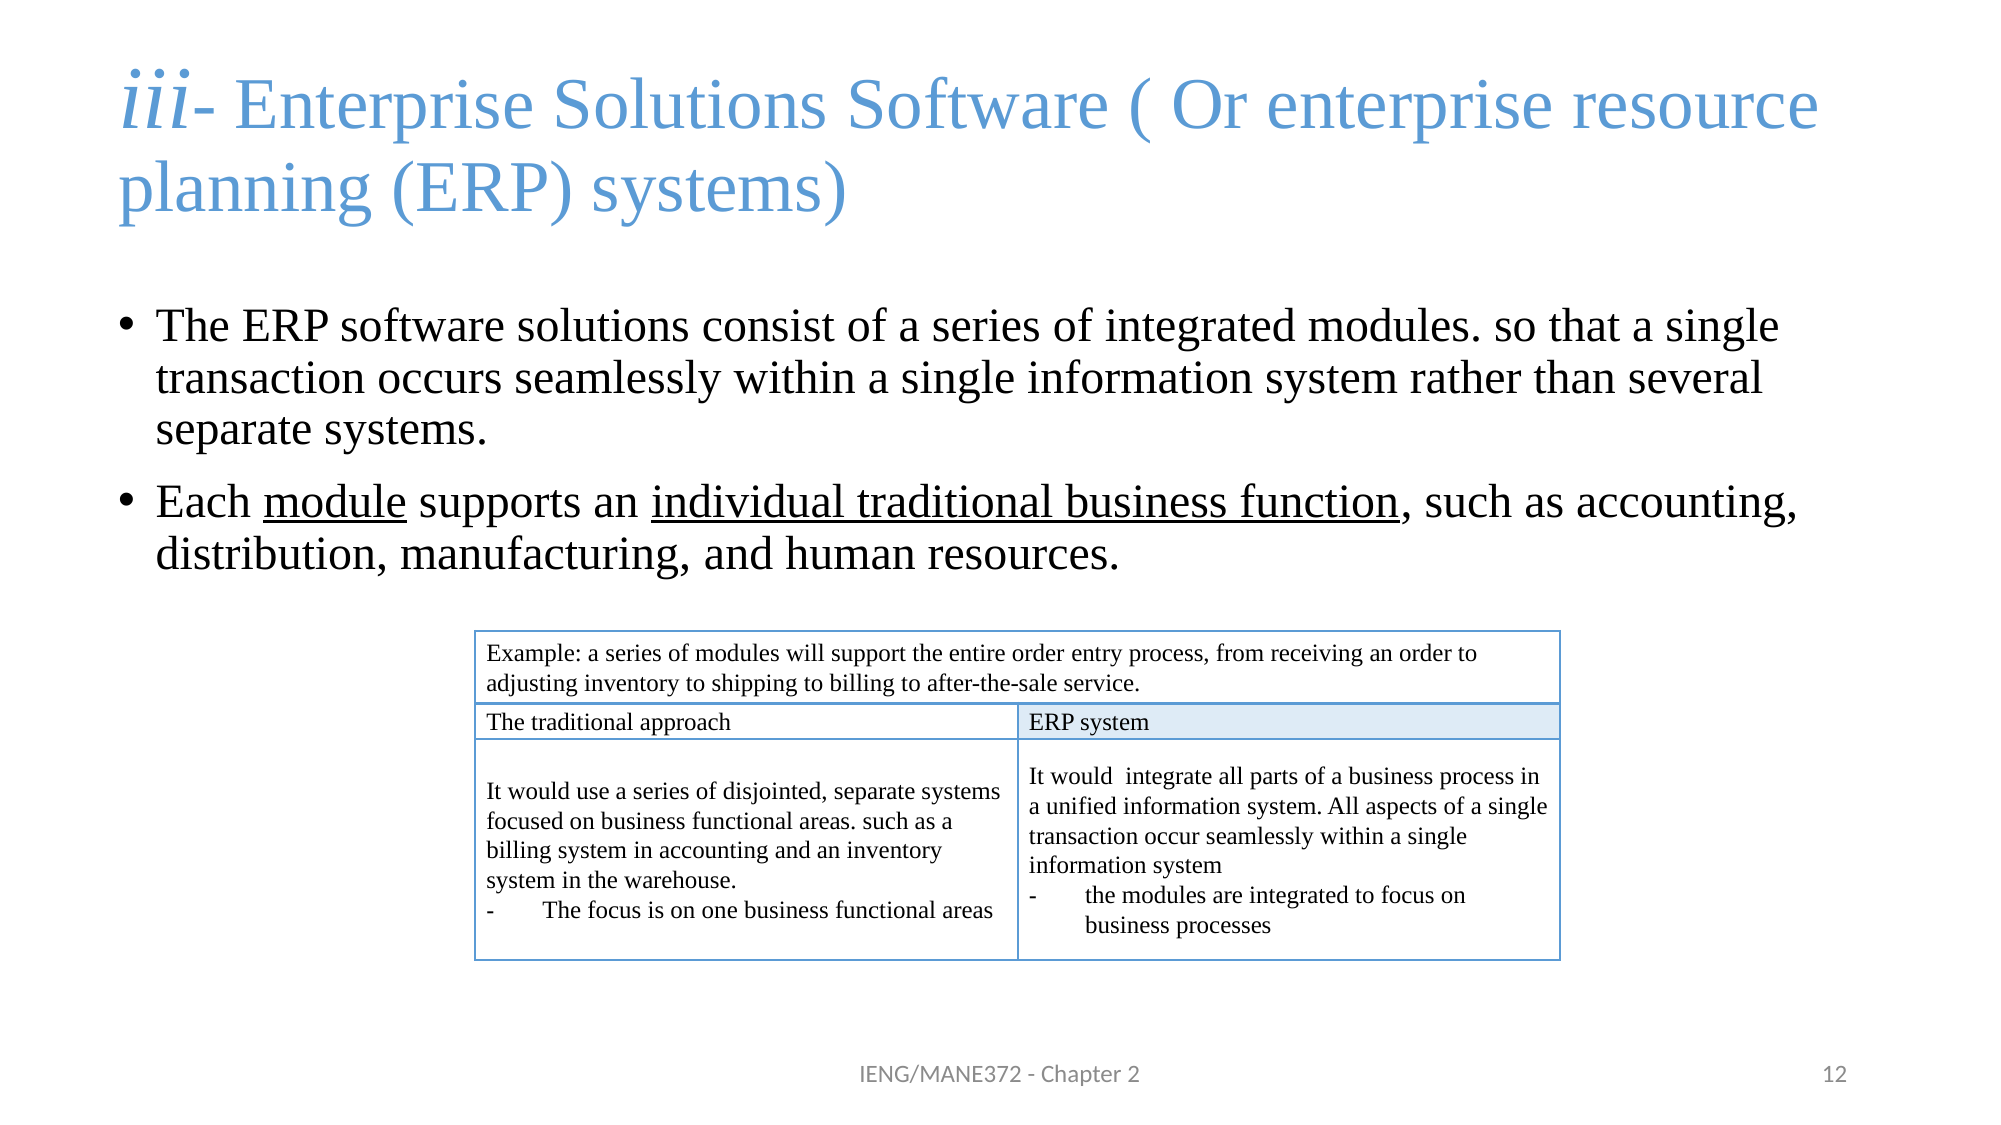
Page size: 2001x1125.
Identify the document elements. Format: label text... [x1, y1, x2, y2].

table_cell It would integrate all parts of a business process in a unified information system. All aspects of a single transaction occur seamlessly within a single information system the modules are integrated to focus on business processes [1019, 740, 1559, 959]
table_header Example: a series of modules will support the entire order entry process, from receiving an order to adjusting inventory to shipping to billing to after-the-sale service. [476, 632, 1559, 702]
table_cell The traditional approach [476, 705, 1017, 738]
table_cell It would use a series of disjointed, separate systems focused on business functional areas. such as a billing system in accounting and an inventory system in the warehouse. The focus is on one business functional areas [476, 740, 1017, 959]
table_cell ERP system [1019, 705, 1559, 738]
list iii- Enterprise Solutions Software ( Or enterprise resource planning (ERP) systems) The ERP software solutions consist of a series of integrated modules. so that a single transaction occurs seamlessly within a single information system rather than several separate systems. Each module supports an individual traditional business function, such as accounting, distribution, manufacturing, and human resources. [103, 43, 1897, 588]
footer IENG/MANE372 - Chapter 2 [662, 1042, 1338, 1103]
slide_number 12 [1412, 1042, 1863, 1103]
